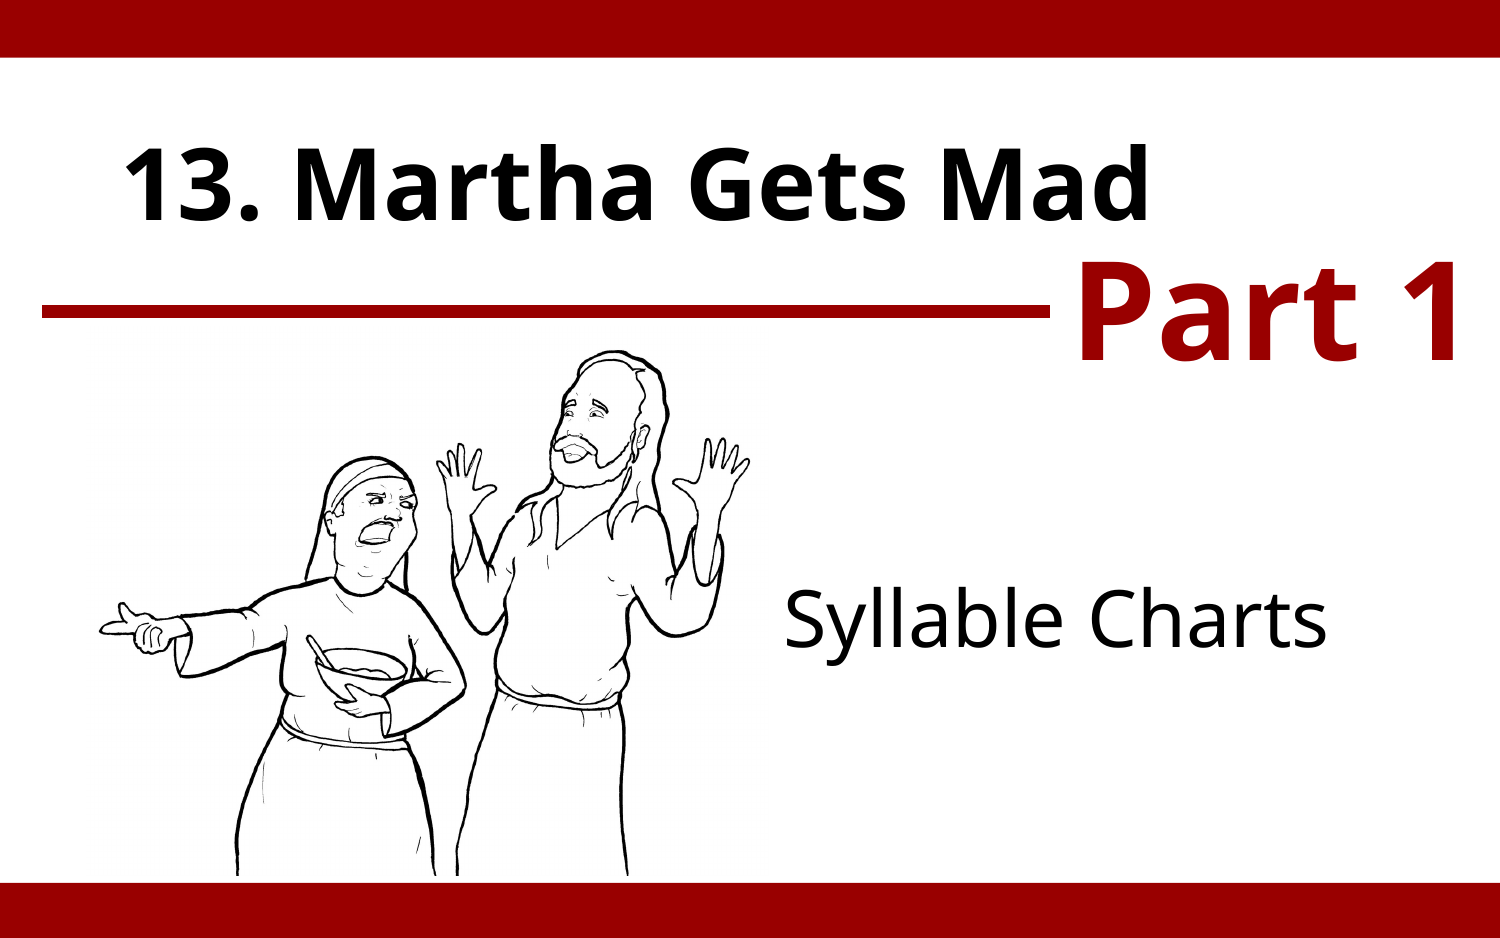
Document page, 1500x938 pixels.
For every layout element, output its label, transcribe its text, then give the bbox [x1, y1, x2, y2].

text_box [0, 882, 1500, 938]
picture [86, 326, 769, 876]
text_box [0, 59, 1500, 882]
text_box 13. Martha Gets Mad [106, 112, 1274, 248]
text_box Syllable Charts [769, 510, 1452, 674]
text_box [0, 0, 1500, 59]
text_box Part 1 [998, 215, 1491, 396]
